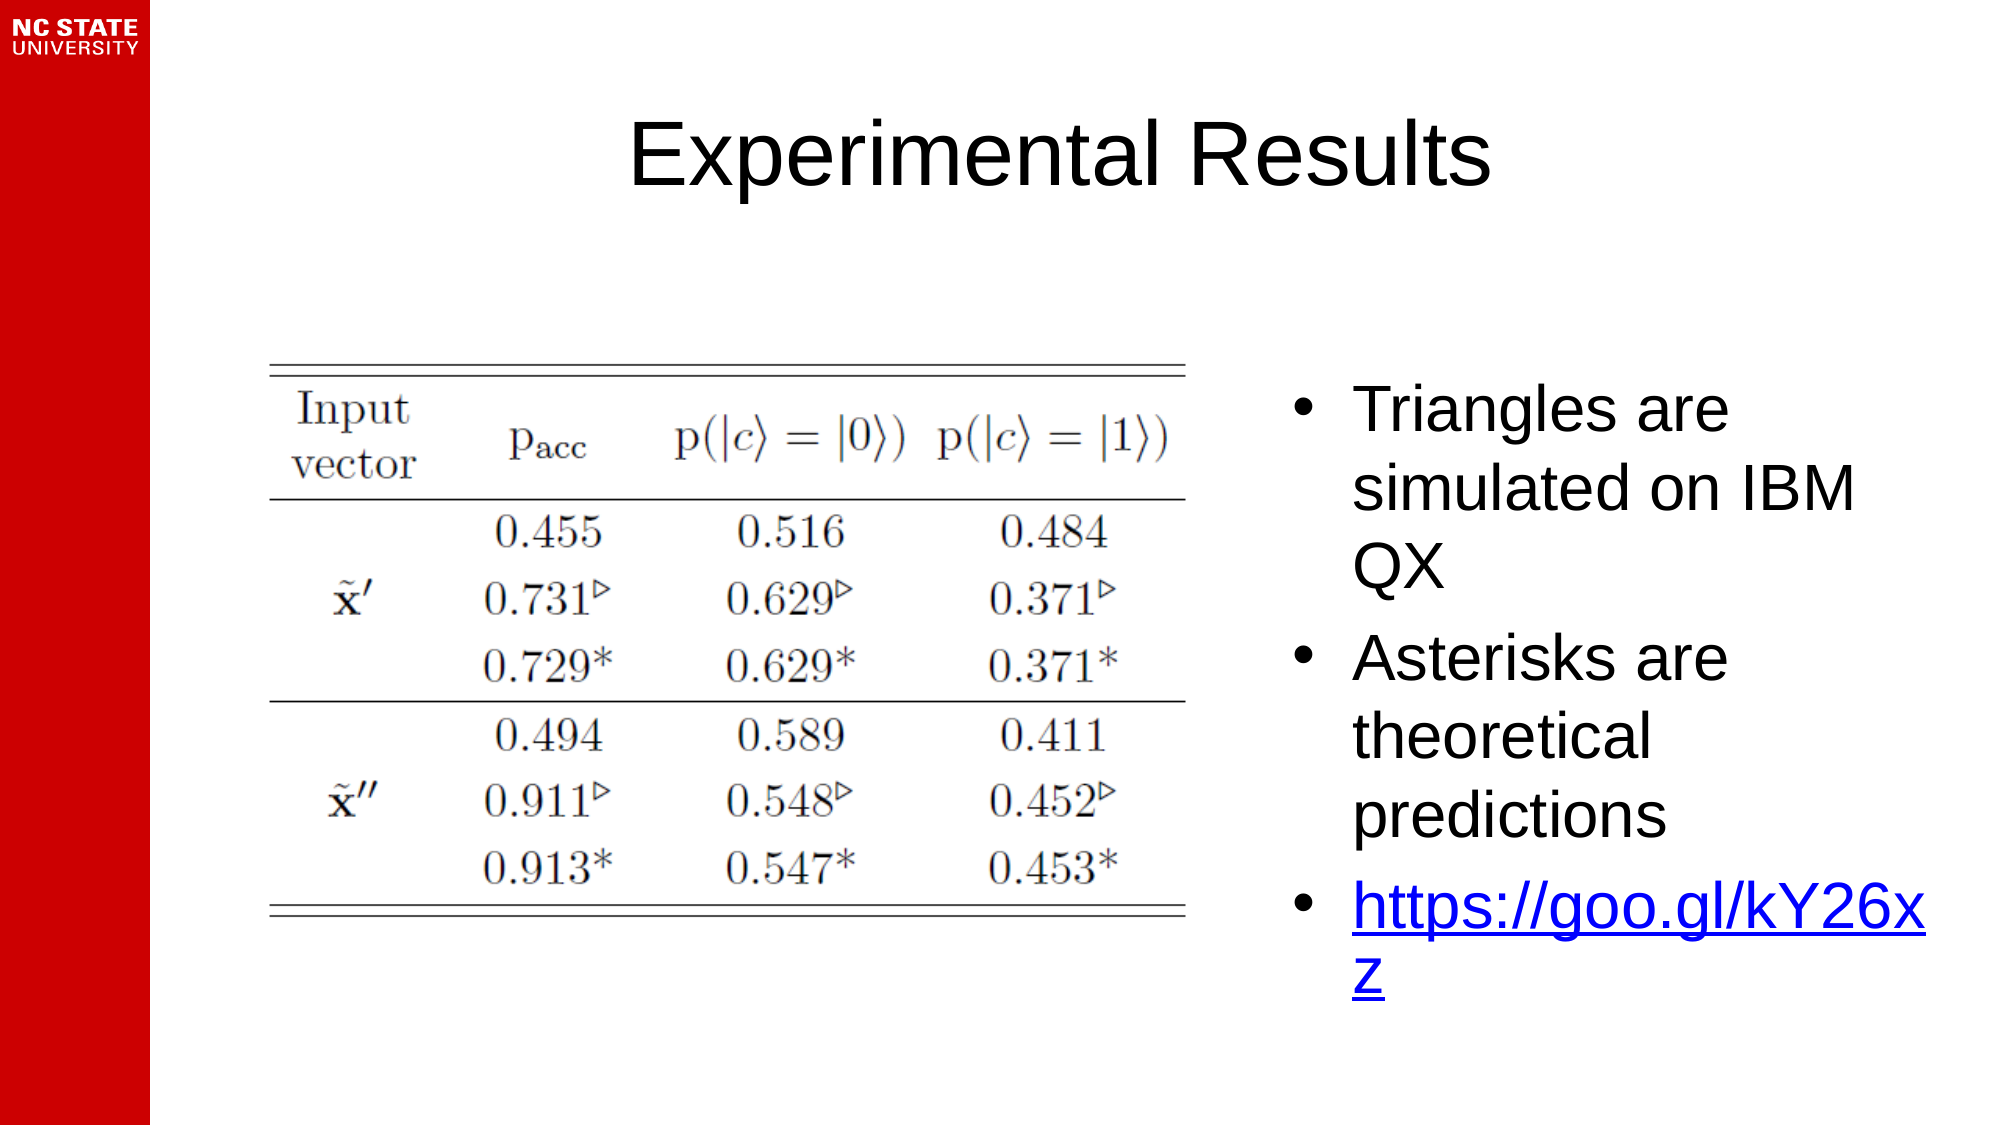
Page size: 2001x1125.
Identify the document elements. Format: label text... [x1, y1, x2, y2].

picture [0, 0, 150, 1125]
title Experimental Results [235, 55, 1888, 243]
list Triangles are simulated on IBM QX Asterisks are theoretical predictions https://goo.gl/kY26xz [1277, 358, 1965, 953]
picture [186, 330, 1278, 939]
